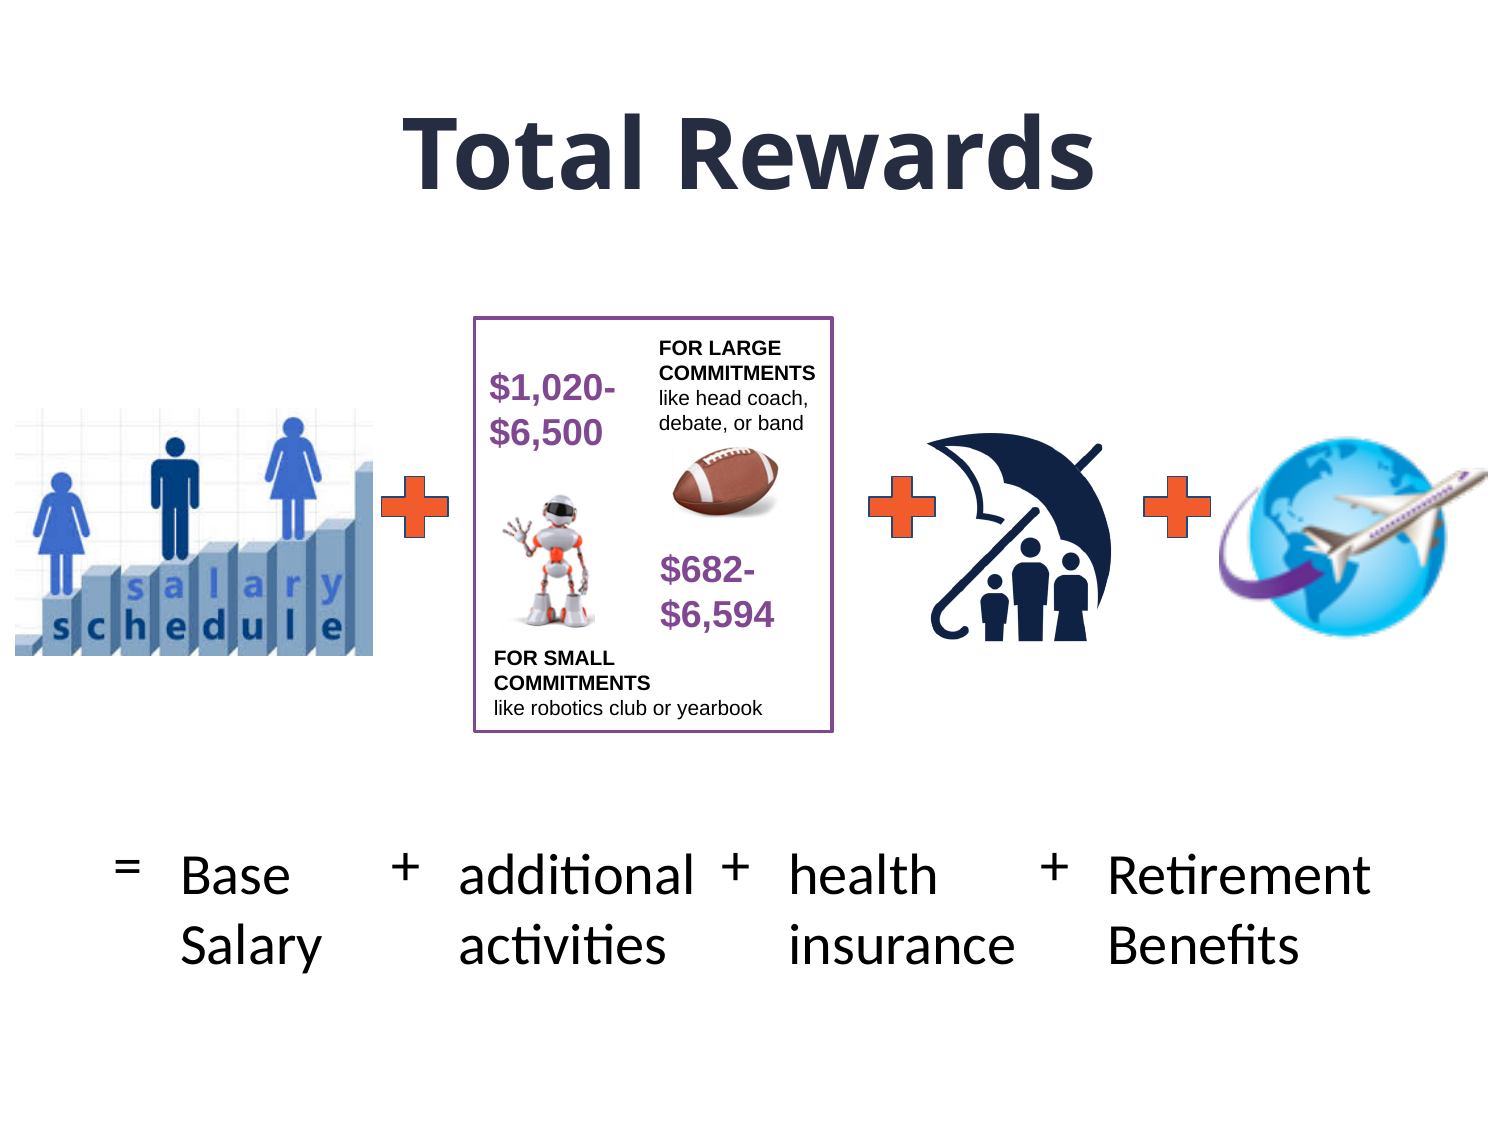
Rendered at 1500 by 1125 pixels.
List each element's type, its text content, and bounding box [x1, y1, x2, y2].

title Total Rewards [0, 24, 1500, 275]
text_box additional activities [368, 828, 698, 984]
text_box [474, 317, 832, 355]
text_box [868, 476, 907, 538]
picture [1219, 403, 1488, 675]
text_box health insurance [698, 828, 1017, 984]
picture [500, 493, 595, 630]
text_box $1,020-$6,500 [474, 355, 655, 507]
text_box [474, 443, 832, 732]
text_box [381, 476, 448, 538]
text_box Base Salary [90, 828, 368, 984]
text_box [1143, 476, 1211, 538]
text_box $682-$6,594 [645, 537, 826, 689]
text_box FOR SMALL COMMITMENTS like robotics club or yearbook [478, 637, 784, 728]
text_box Retirement Benefits [1017, 828, 1419, 984]
picture [912, 428, 1134, 649]
picture [672, 444, 780, 519]
text_box FOR LARGE COMMITMENTS like head coach, debate, or band [643, 327, 836, 443]
picture [15, 407, 374, 657]
